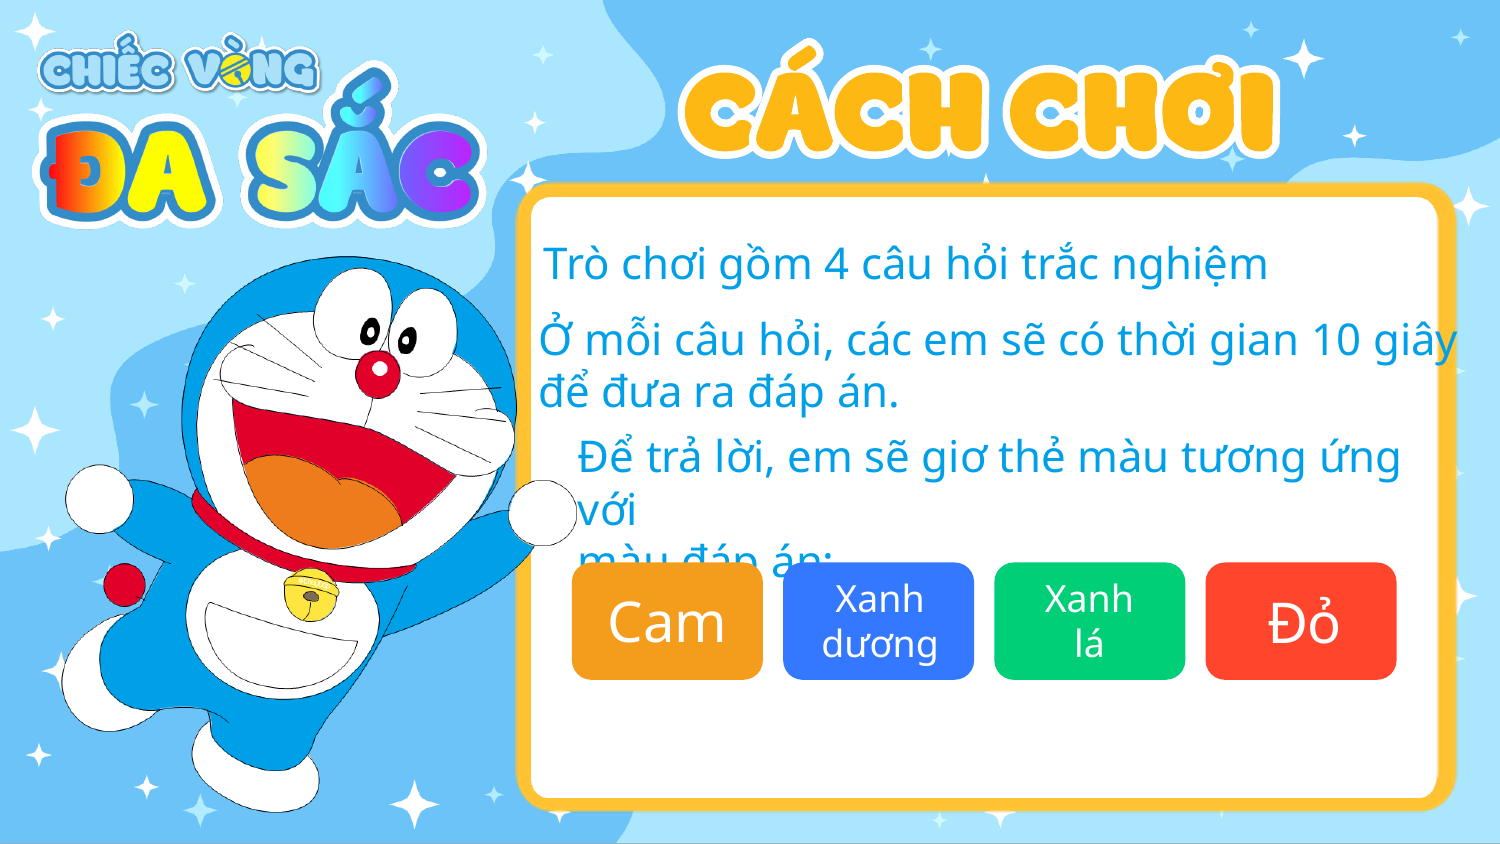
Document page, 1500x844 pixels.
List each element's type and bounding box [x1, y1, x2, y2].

text_box [783, 562, 975, 680]
text_box [994, 562, 1186, 680]
picture [0, 0, 1500, 844]
text_box [1205, 562, 1397, 680]
text_box [577, 562, 763, 680]
